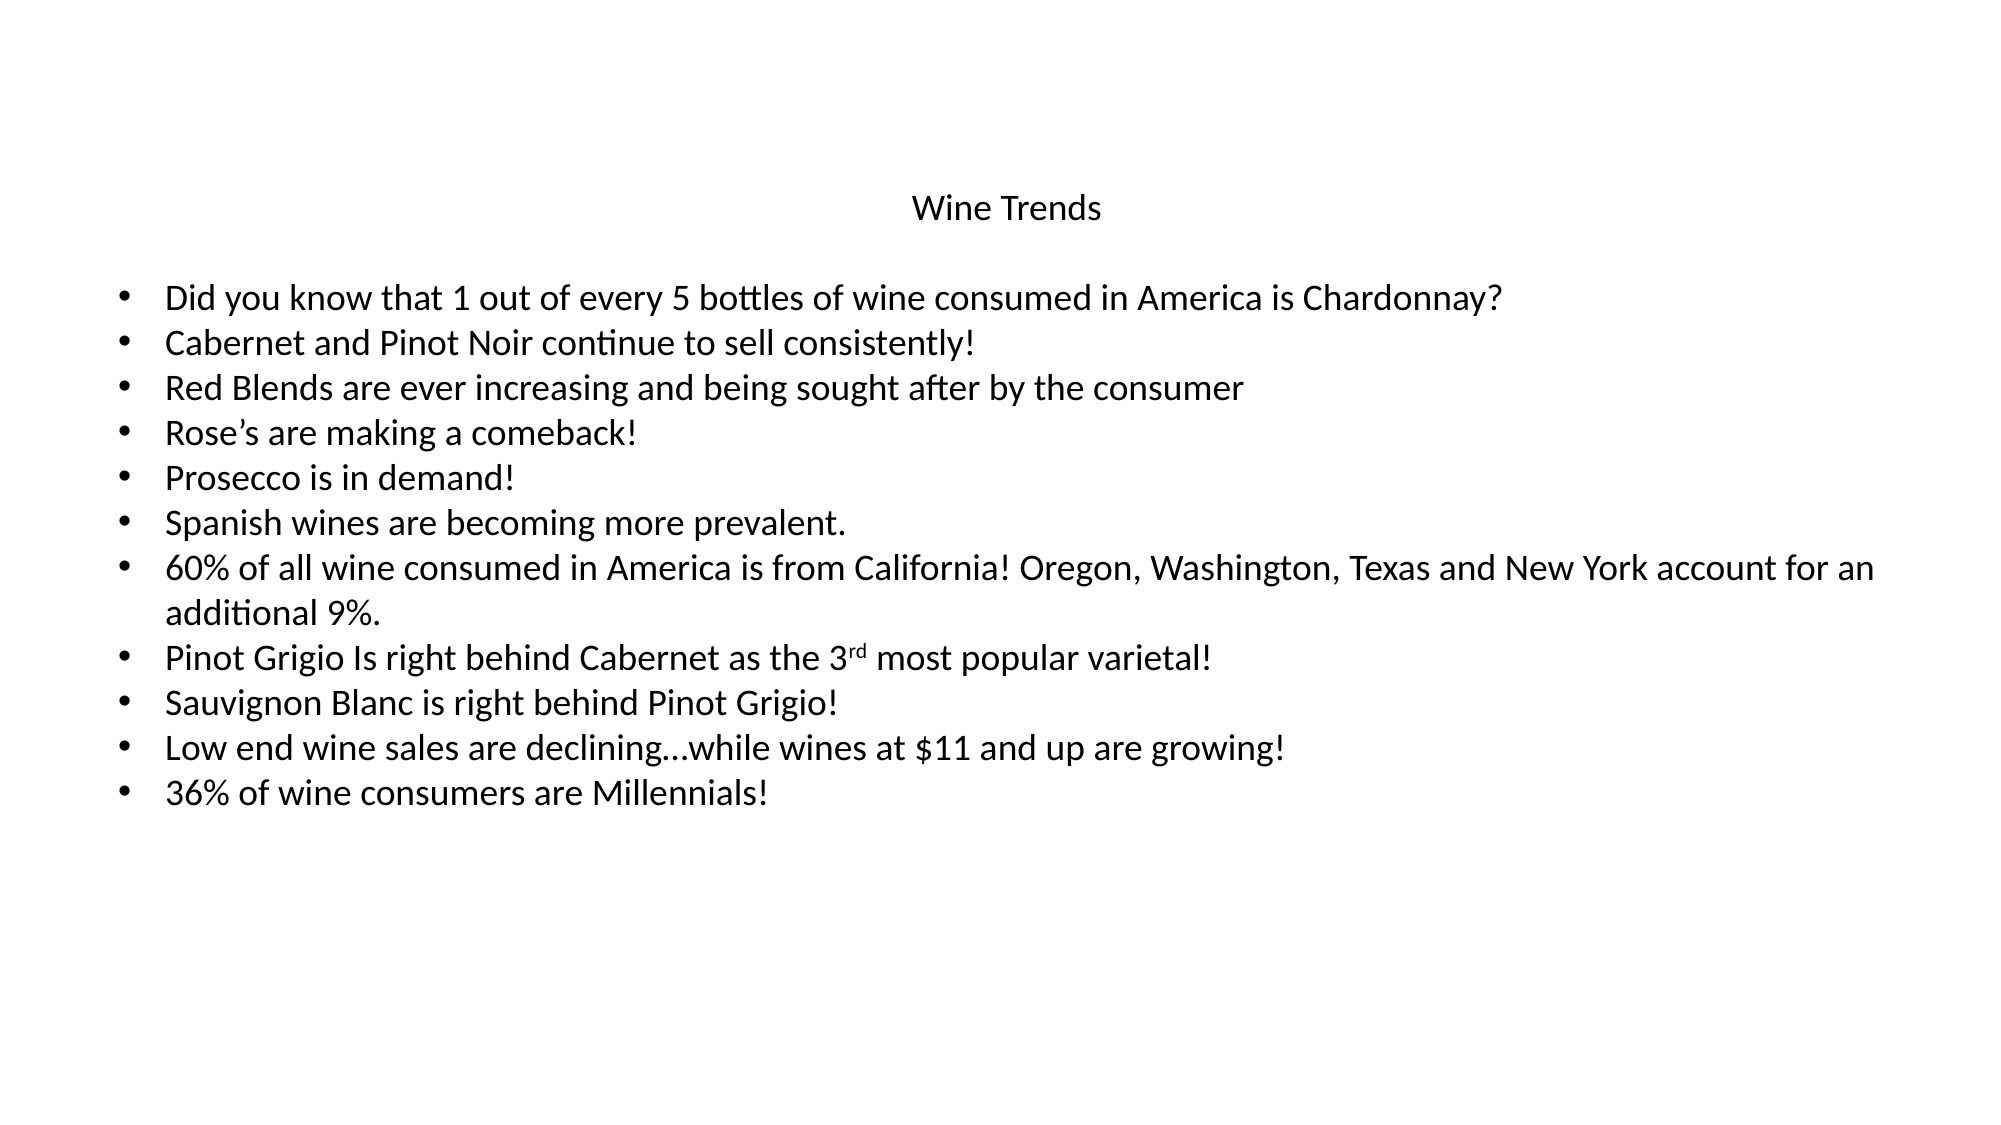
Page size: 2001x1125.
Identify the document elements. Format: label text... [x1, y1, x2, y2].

text_box Wine Trends Did you know that 1 out of every 5 bottles of wine consumed in America is Chardonnay? Cabernet and Pinot Noir continue to sell consistently! Red Blends are ever increasing and being sought after by the consumer Rose’s are making a comeback! Prosecco is in demand! Spanish wines are becoming more prevalent. 60% of all wine consumed in America is from California! Oregon, Washington, Texas and New York account for an additional 9%. Pinot Grigio Is right behind Cabernet as the 3rd most popular varietal! Sauvignon Blanc is right behind Pinot Grigio! Low end wine sales are declining…while wines at $11 and up are growing! 36% of wine consumers are Millennials! [103, 175, 1911, 956]
